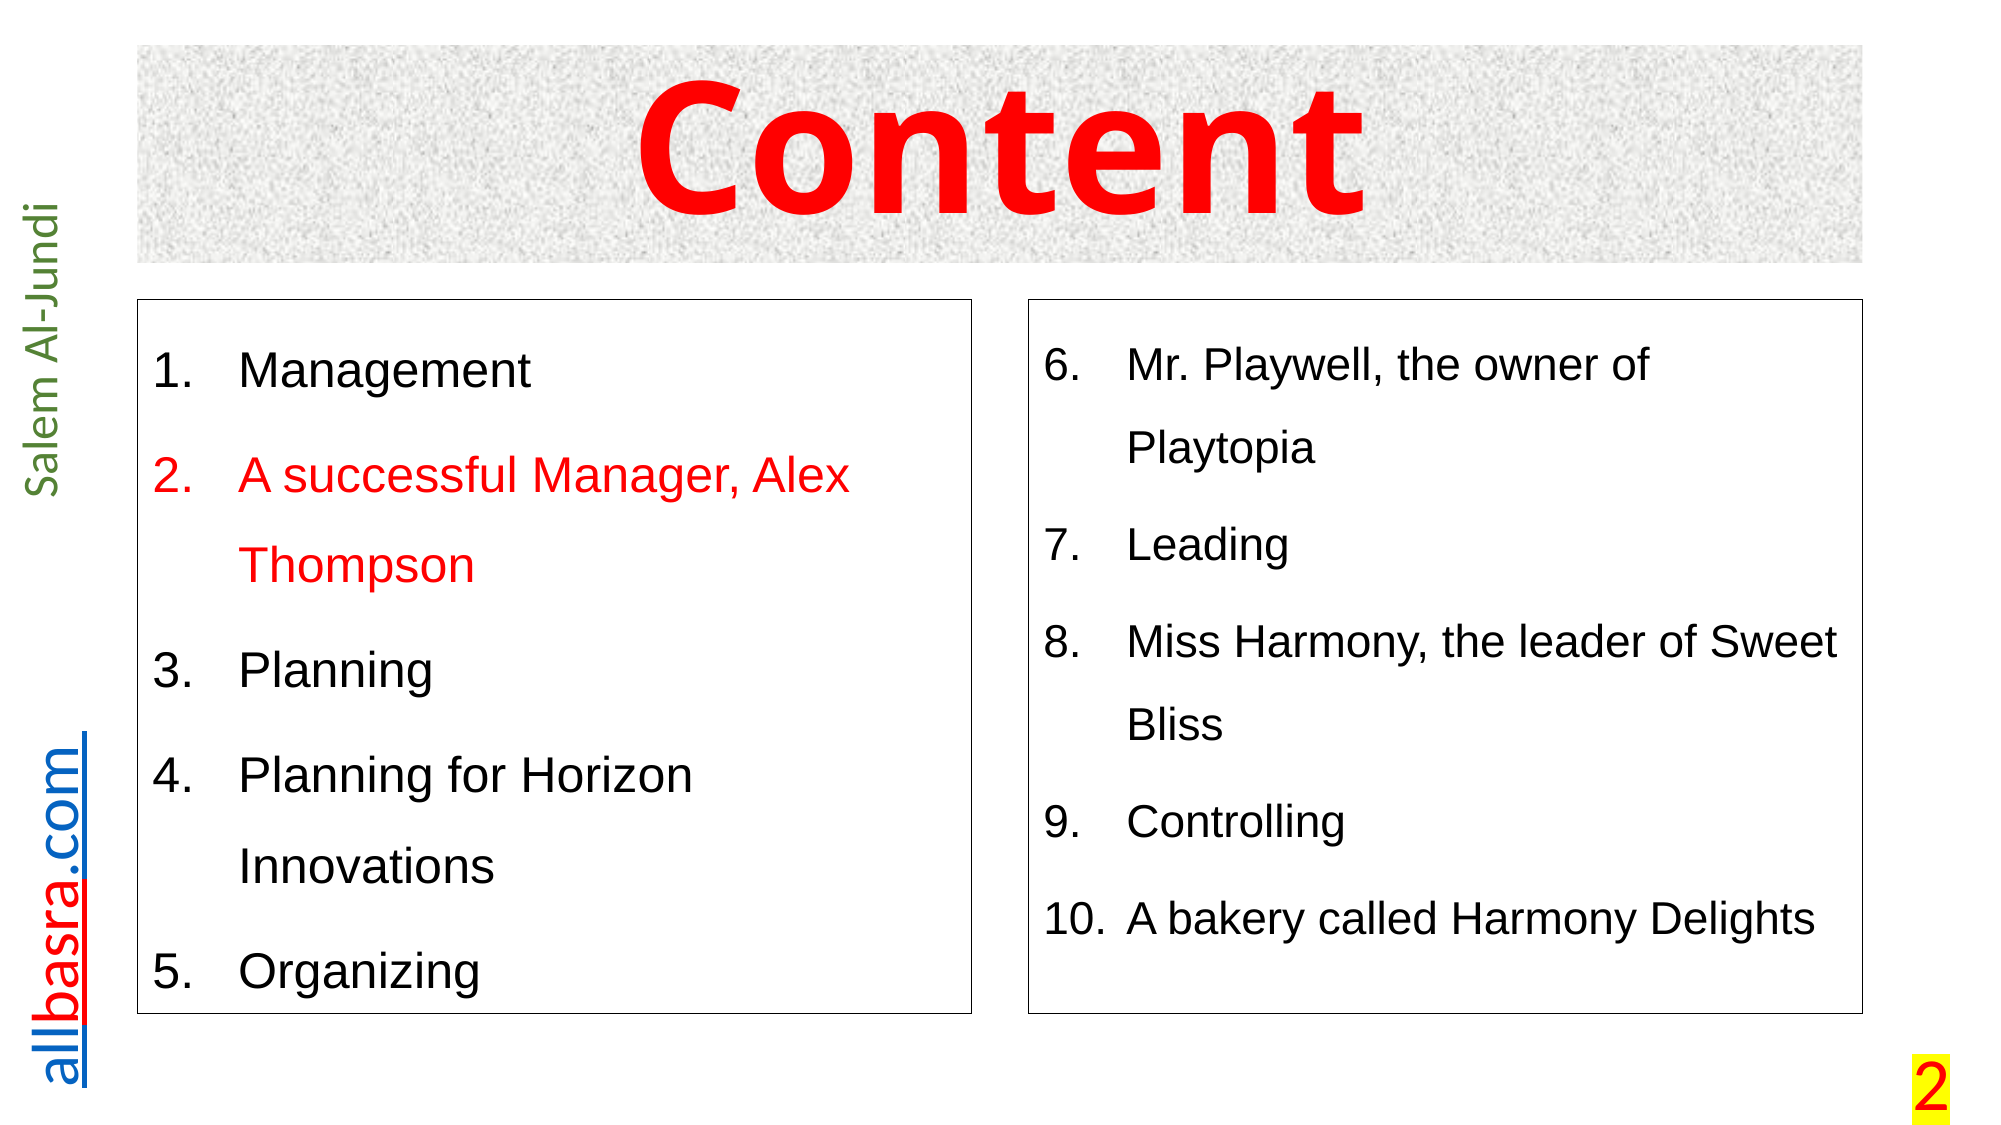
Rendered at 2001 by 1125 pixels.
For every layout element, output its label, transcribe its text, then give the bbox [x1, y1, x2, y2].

slide_number 2 [1862, 1035, 2000, 1125]
title Content [137, 45, 1863, 263]
list Management A successful Manager, Alex Thompson Planning Planning for Horizon Innovations Organizing [137, 299, 972, 1014]
list Mr. Playwell, the owner of Playtopia Leading Miss Harmony, the leader of Sweet Bliss Controlling A bakery called Harmony Delights [1028, 299, 1863, 1014]
